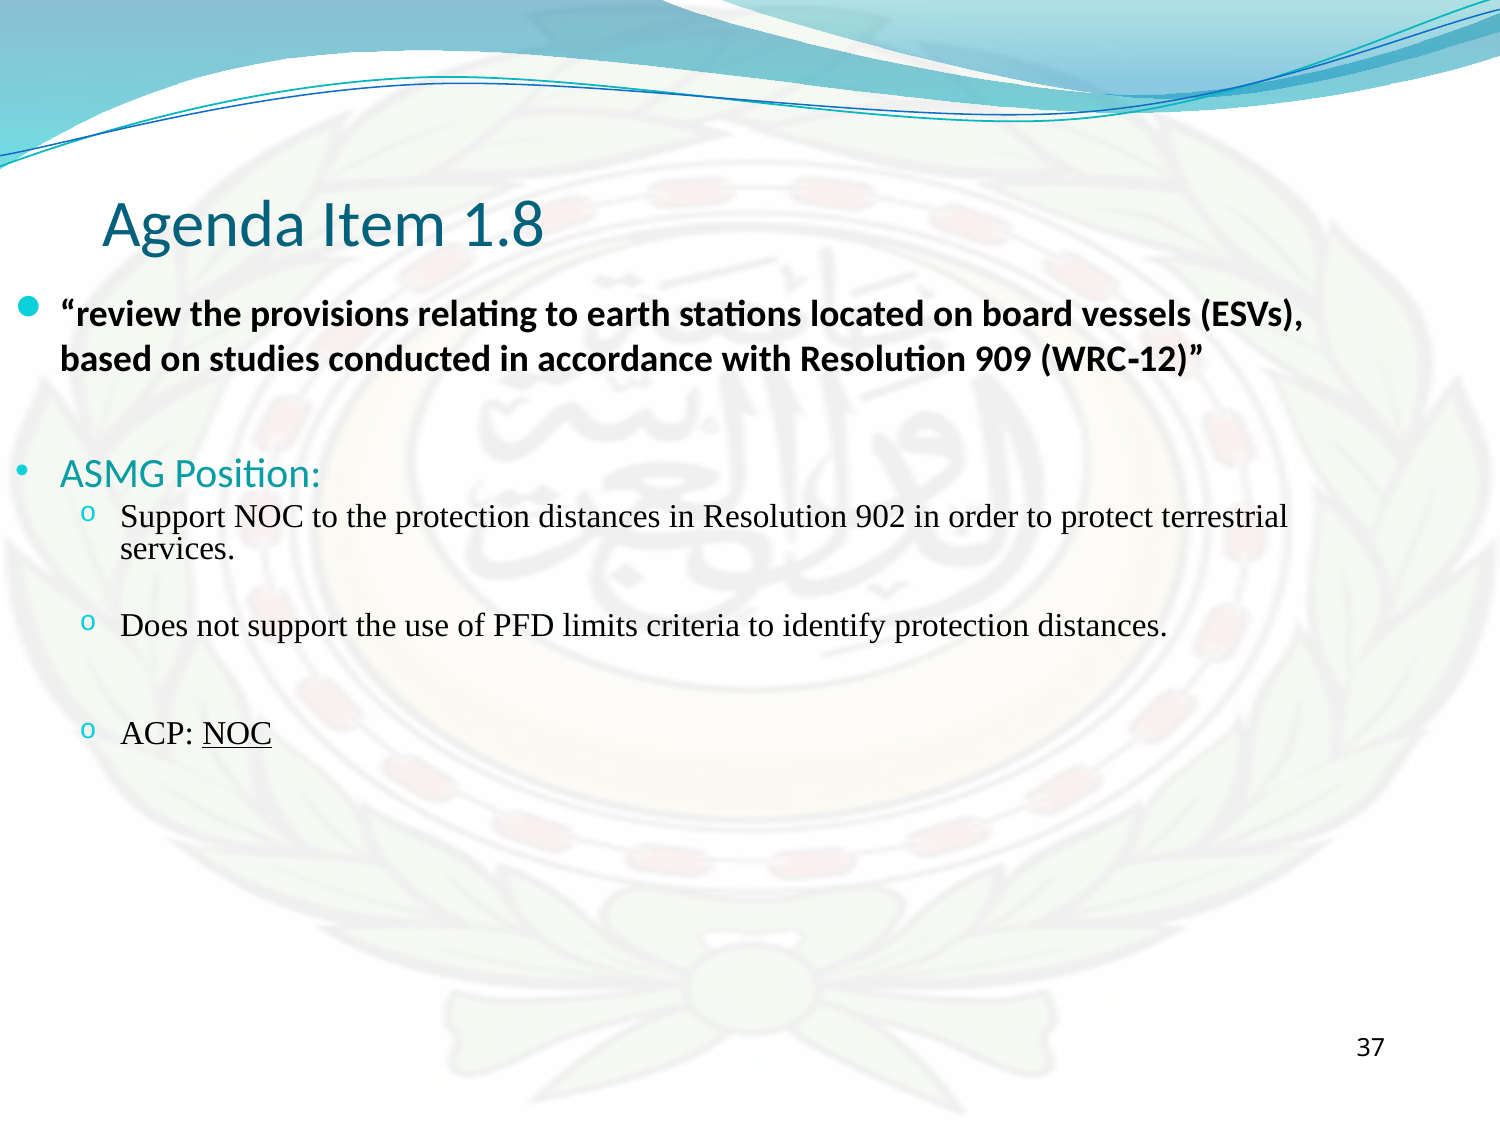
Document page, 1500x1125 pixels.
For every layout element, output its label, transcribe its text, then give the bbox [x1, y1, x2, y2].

text_box Agenda Item 1.8 [87, 172, 1400, 278]
list “review the provisions relating to earth stations located on board vessels (ESVs), based on studies conducted in accordance with Resolution 909 (WRC‑12)” ASMG Position: Support NOC to the protection distances in Resolution 902 in order to protect terrestrial services. Does not support the use of PFD limits criteria to identify protection distances. ACP: NOC [0, 281, 1401, 965]
text_box 37 [1074, 1024, 1400, 1103]
